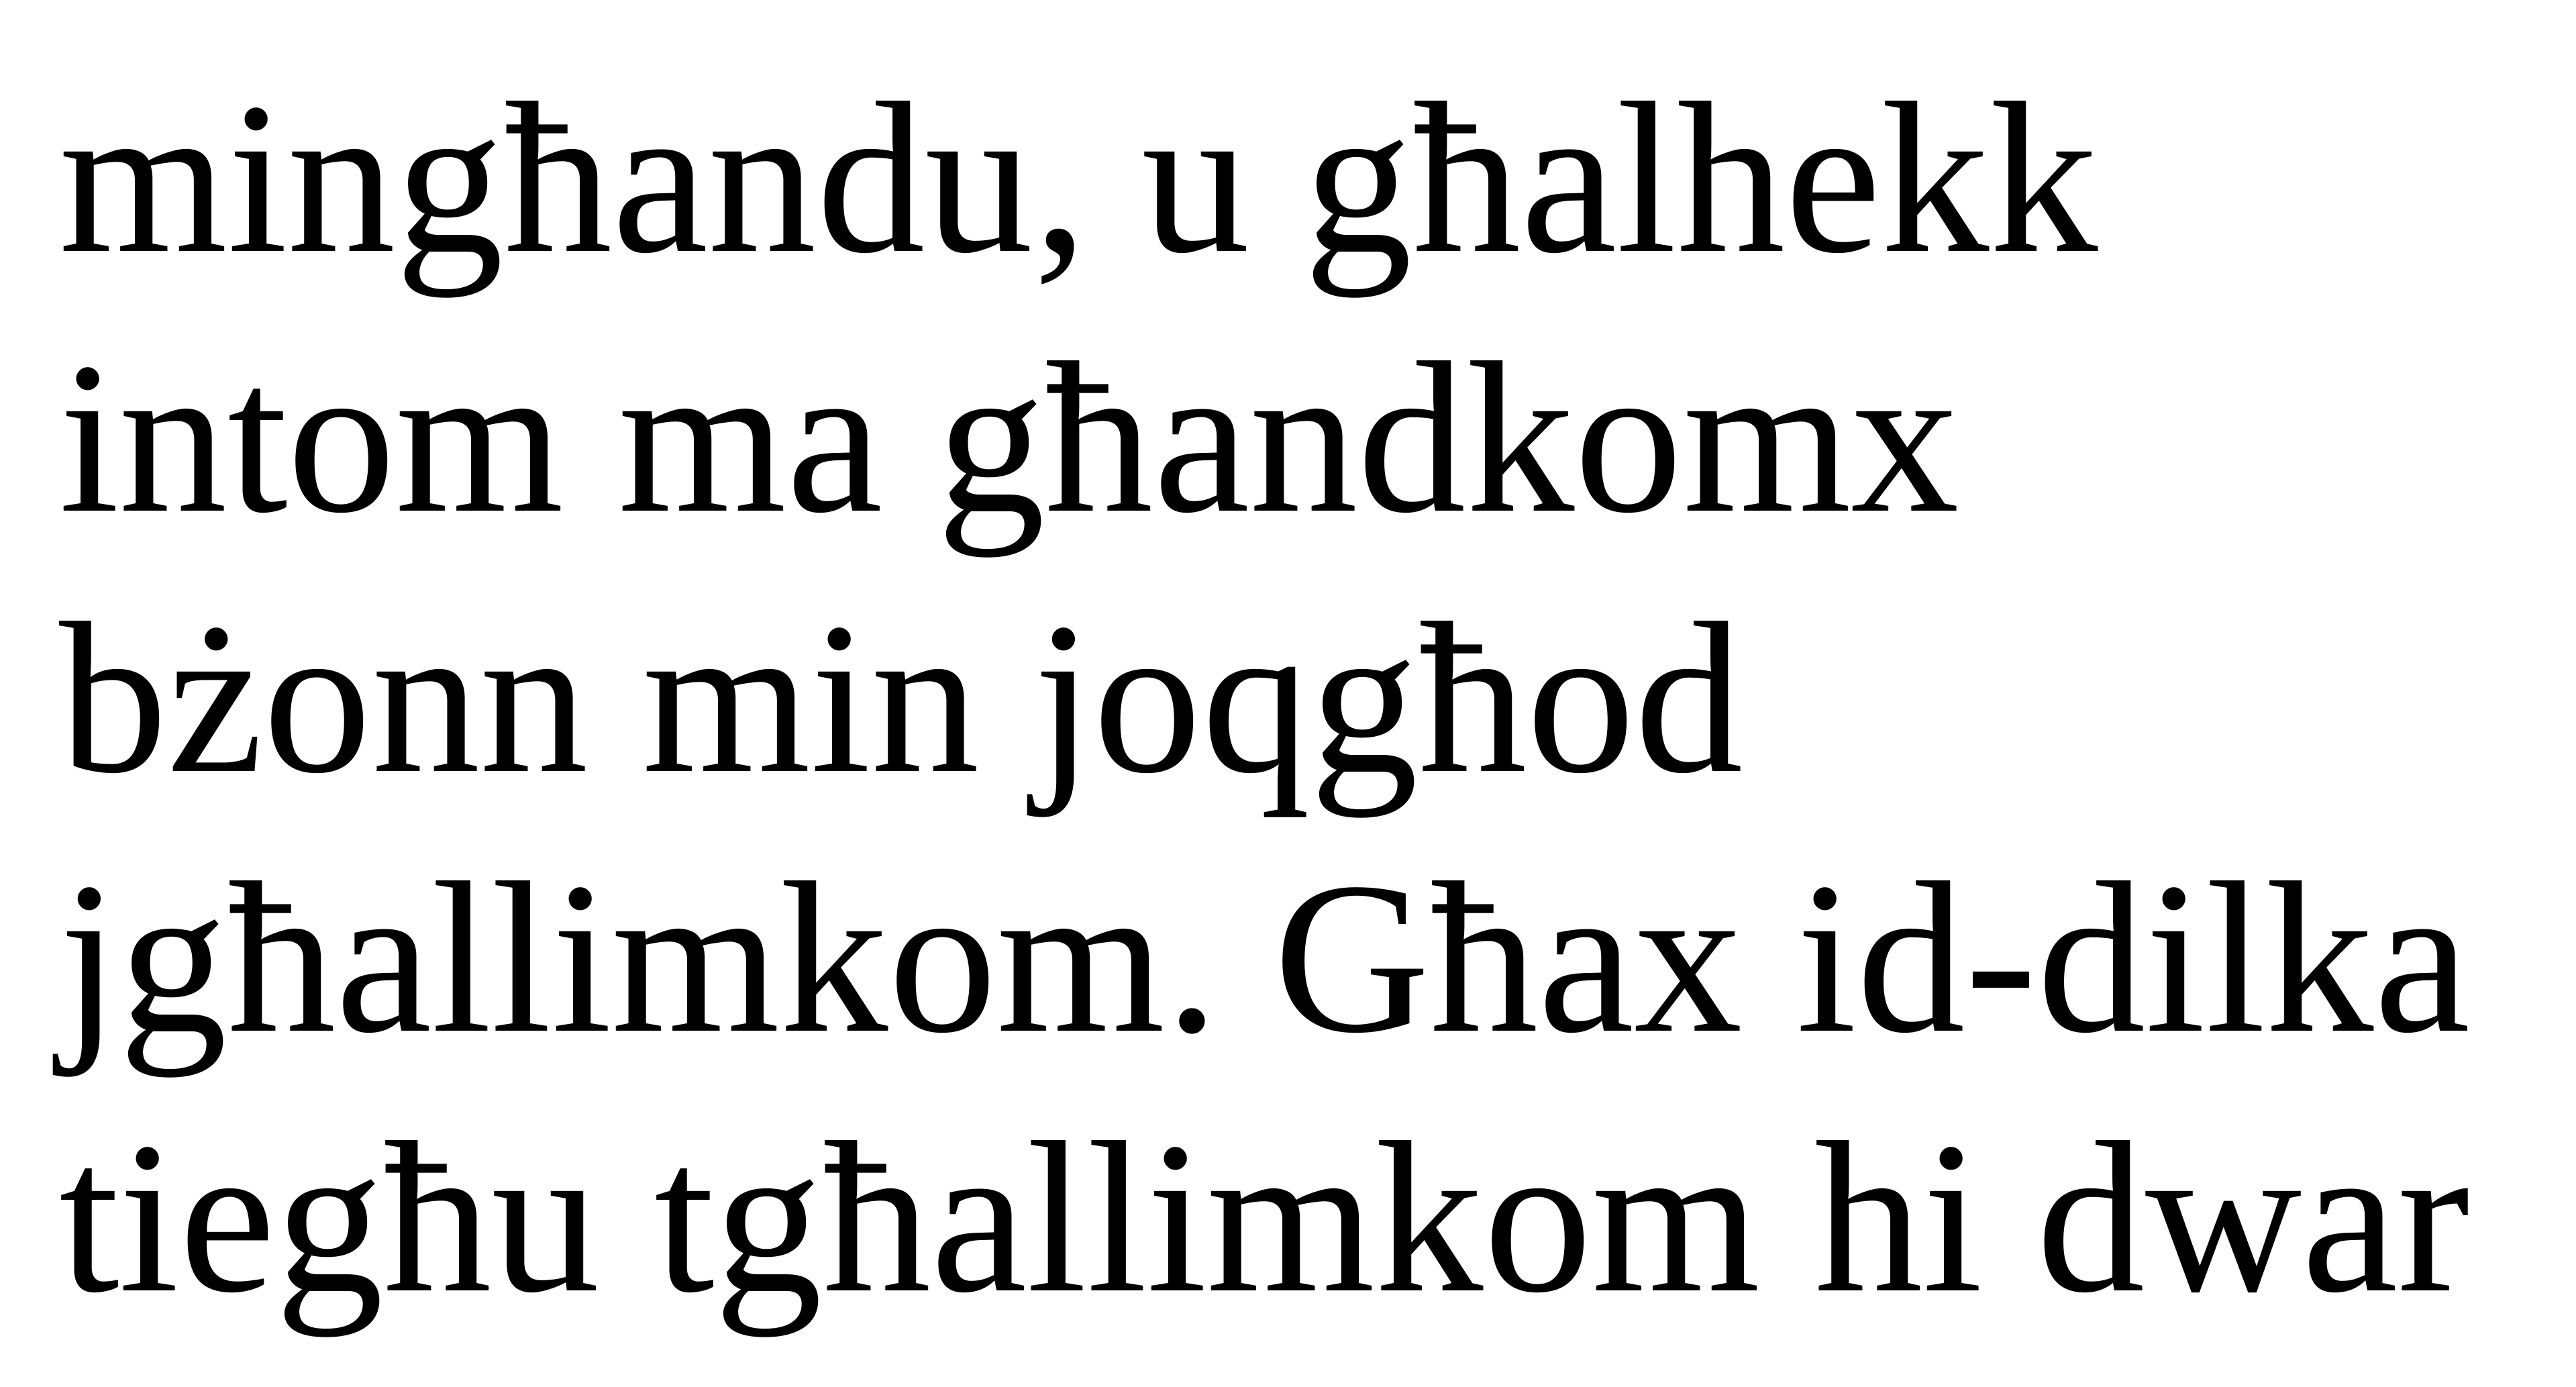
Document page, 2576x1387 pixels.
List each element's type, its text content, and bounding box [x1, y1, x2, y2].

text_box mingħandu, u għalhekk intom ma għandkomx bżonn min joqgħod jgħallimkom. Għax id-dilka tiegħu tgħallimkom hi dwar [35, 22, 2540, 1347]
